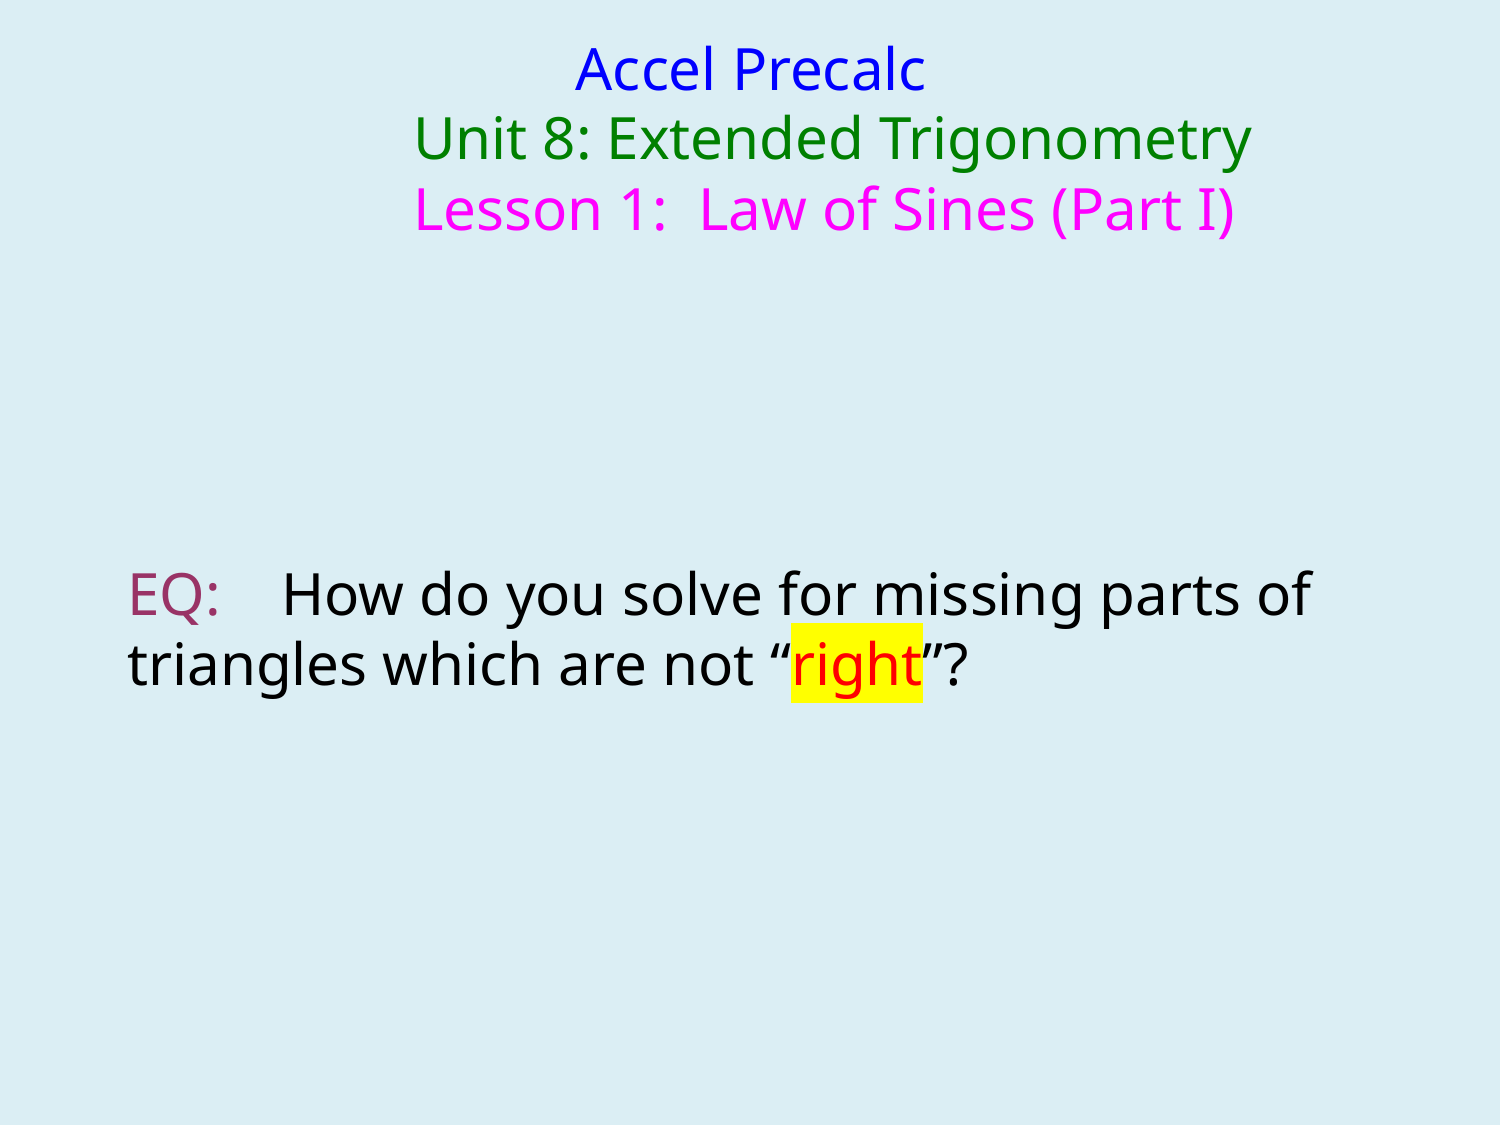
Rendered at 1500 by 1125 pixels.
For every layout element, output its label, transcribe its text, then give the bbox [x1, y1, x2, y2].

text_box EQ: How do you solve for missing parts of triangles which are not “right”? [112, 549, 1443, 705]
text_box Accel Precalc Unit 8: Extended Trigonometry Lesson 1: Law of Sines (Part I) [125, 24, 1375, 249]
